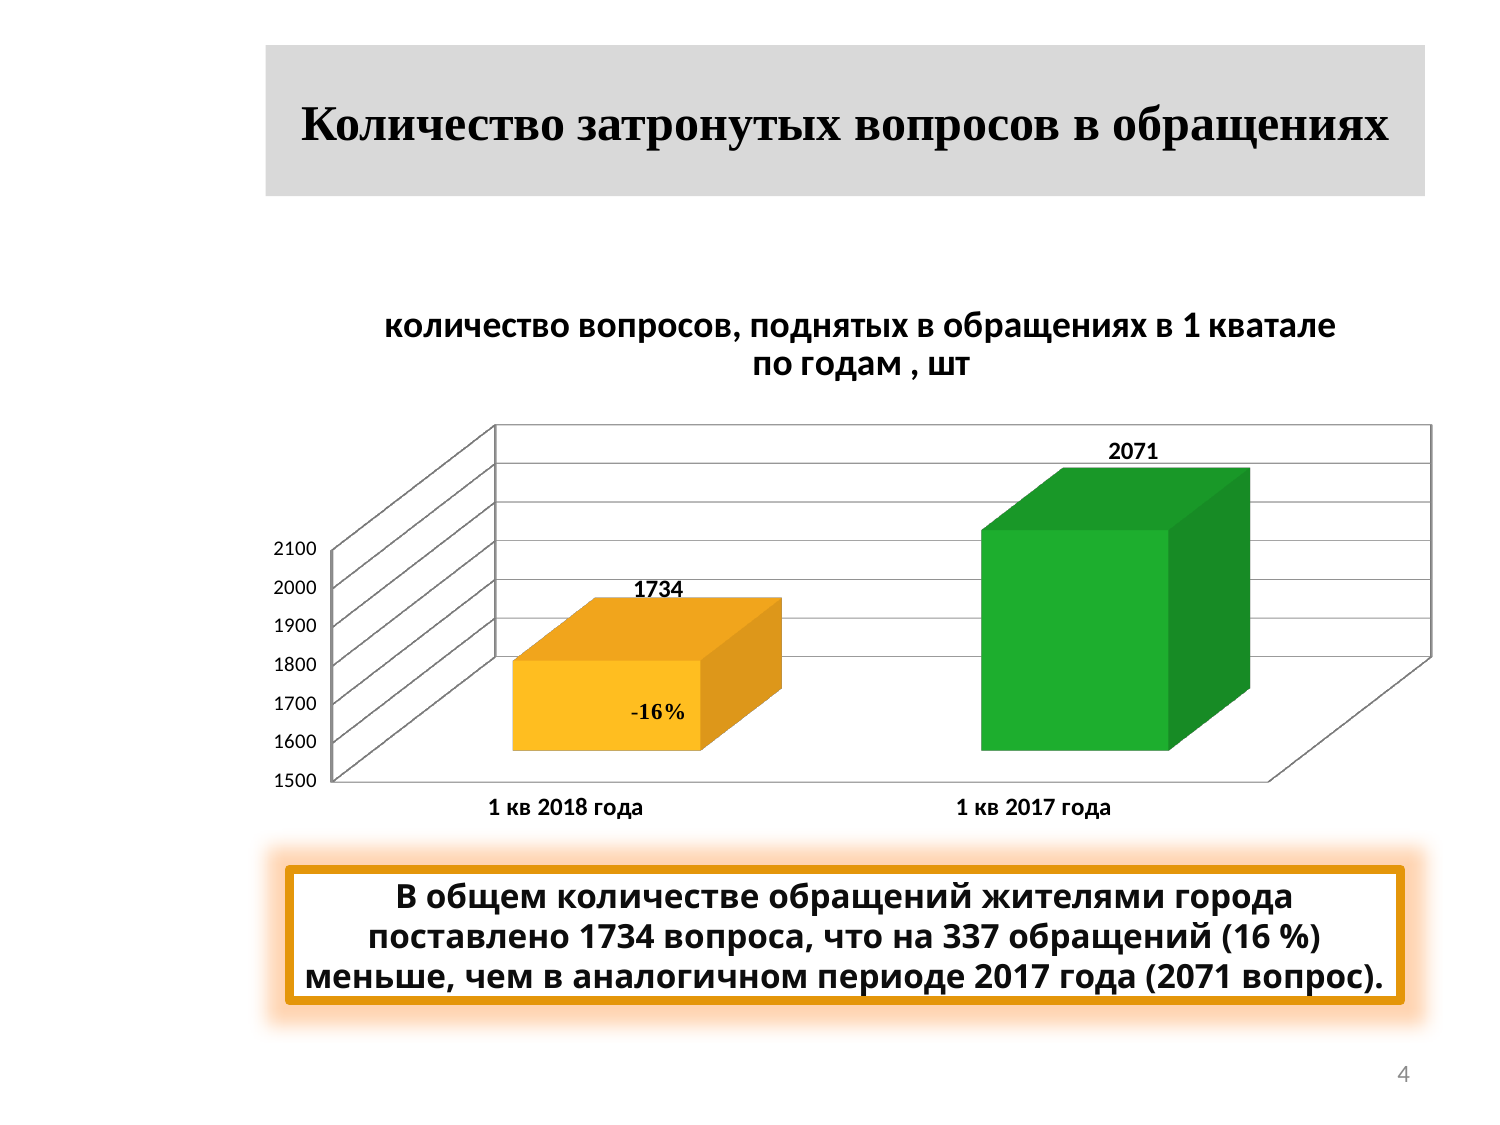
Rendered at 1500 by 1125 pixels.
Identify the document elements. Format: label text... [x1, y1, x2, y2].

chart [218, 290, 1447, 843]
title Количество затронутых вопросов в обращениях [263, 43, 1427, 199]
slide_number 4 [1074, 1042, 1425, 1103]
text_box В общем количестве обращений жителями города поставлено 1734 вопроса, что на 337 обращений (16 %) меньше, чем в аналогичном периоде 2017 года (2071 вопрос). [289, 869, 1401, 1001]
